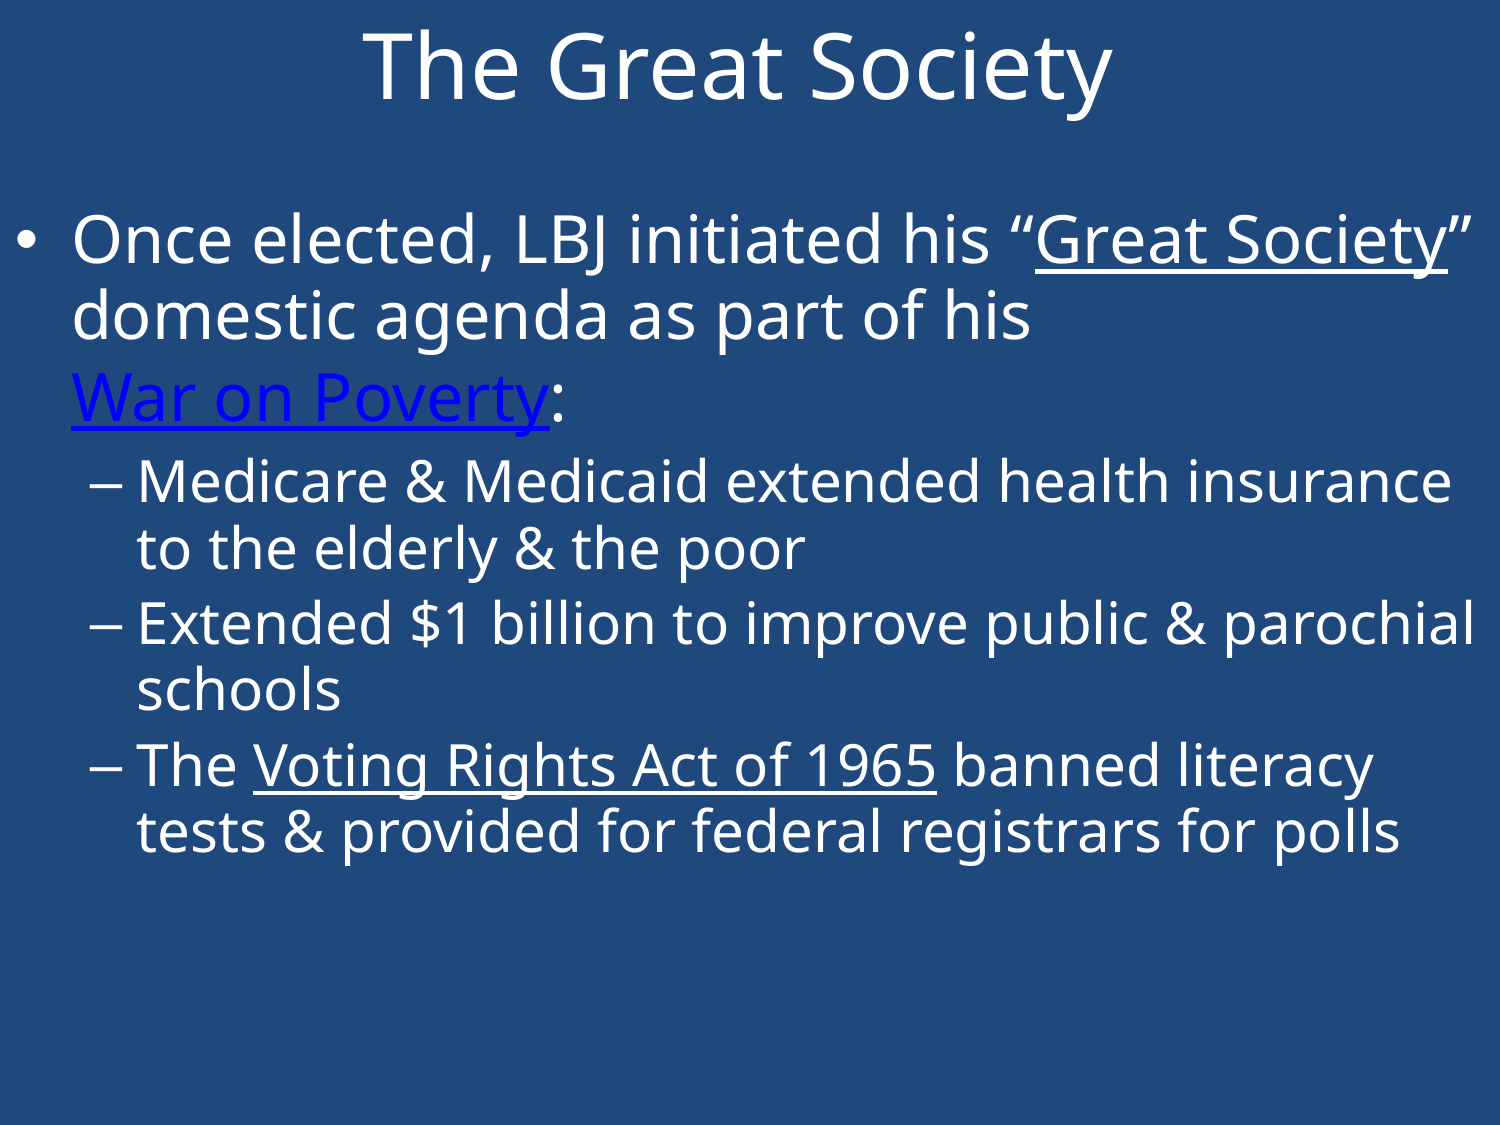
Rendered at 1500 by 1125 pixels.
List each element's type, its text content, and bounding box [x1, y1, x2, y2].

list Once elected, LBJ initiated his “Great Society” domestic agenda as part of his War on Poverty: Medicare & Medicaid extended health insurance to the elderly & the poor Extended $1 billion to improve public & parochial schools The Voting Rights Act of 1965 banned literacy tests & provided for federal registrars for polls [0, 195, 1500, 1125]
title The Great Society [38, 0, 1463, 125]
